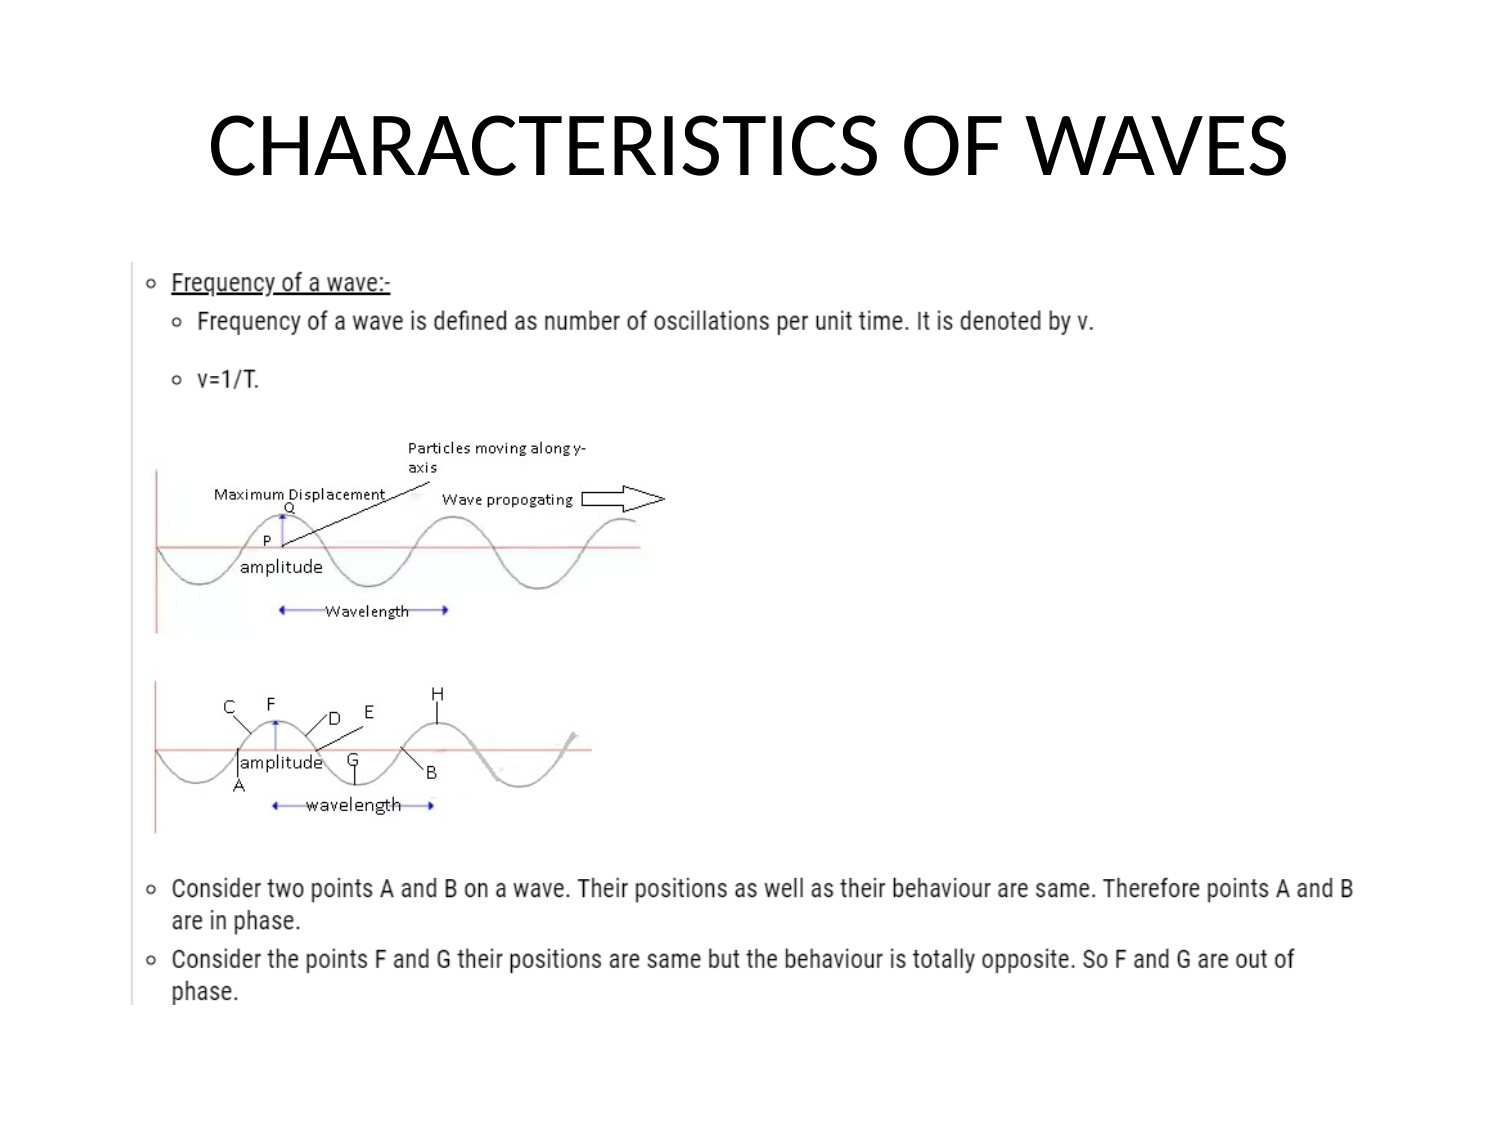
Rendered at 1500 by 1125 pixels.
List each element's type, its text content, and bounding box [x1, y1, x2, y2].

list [130, 262, 1370, 1006]
title CHARACTERISTICS OF WAVES [75, 45, 1425, 233]
